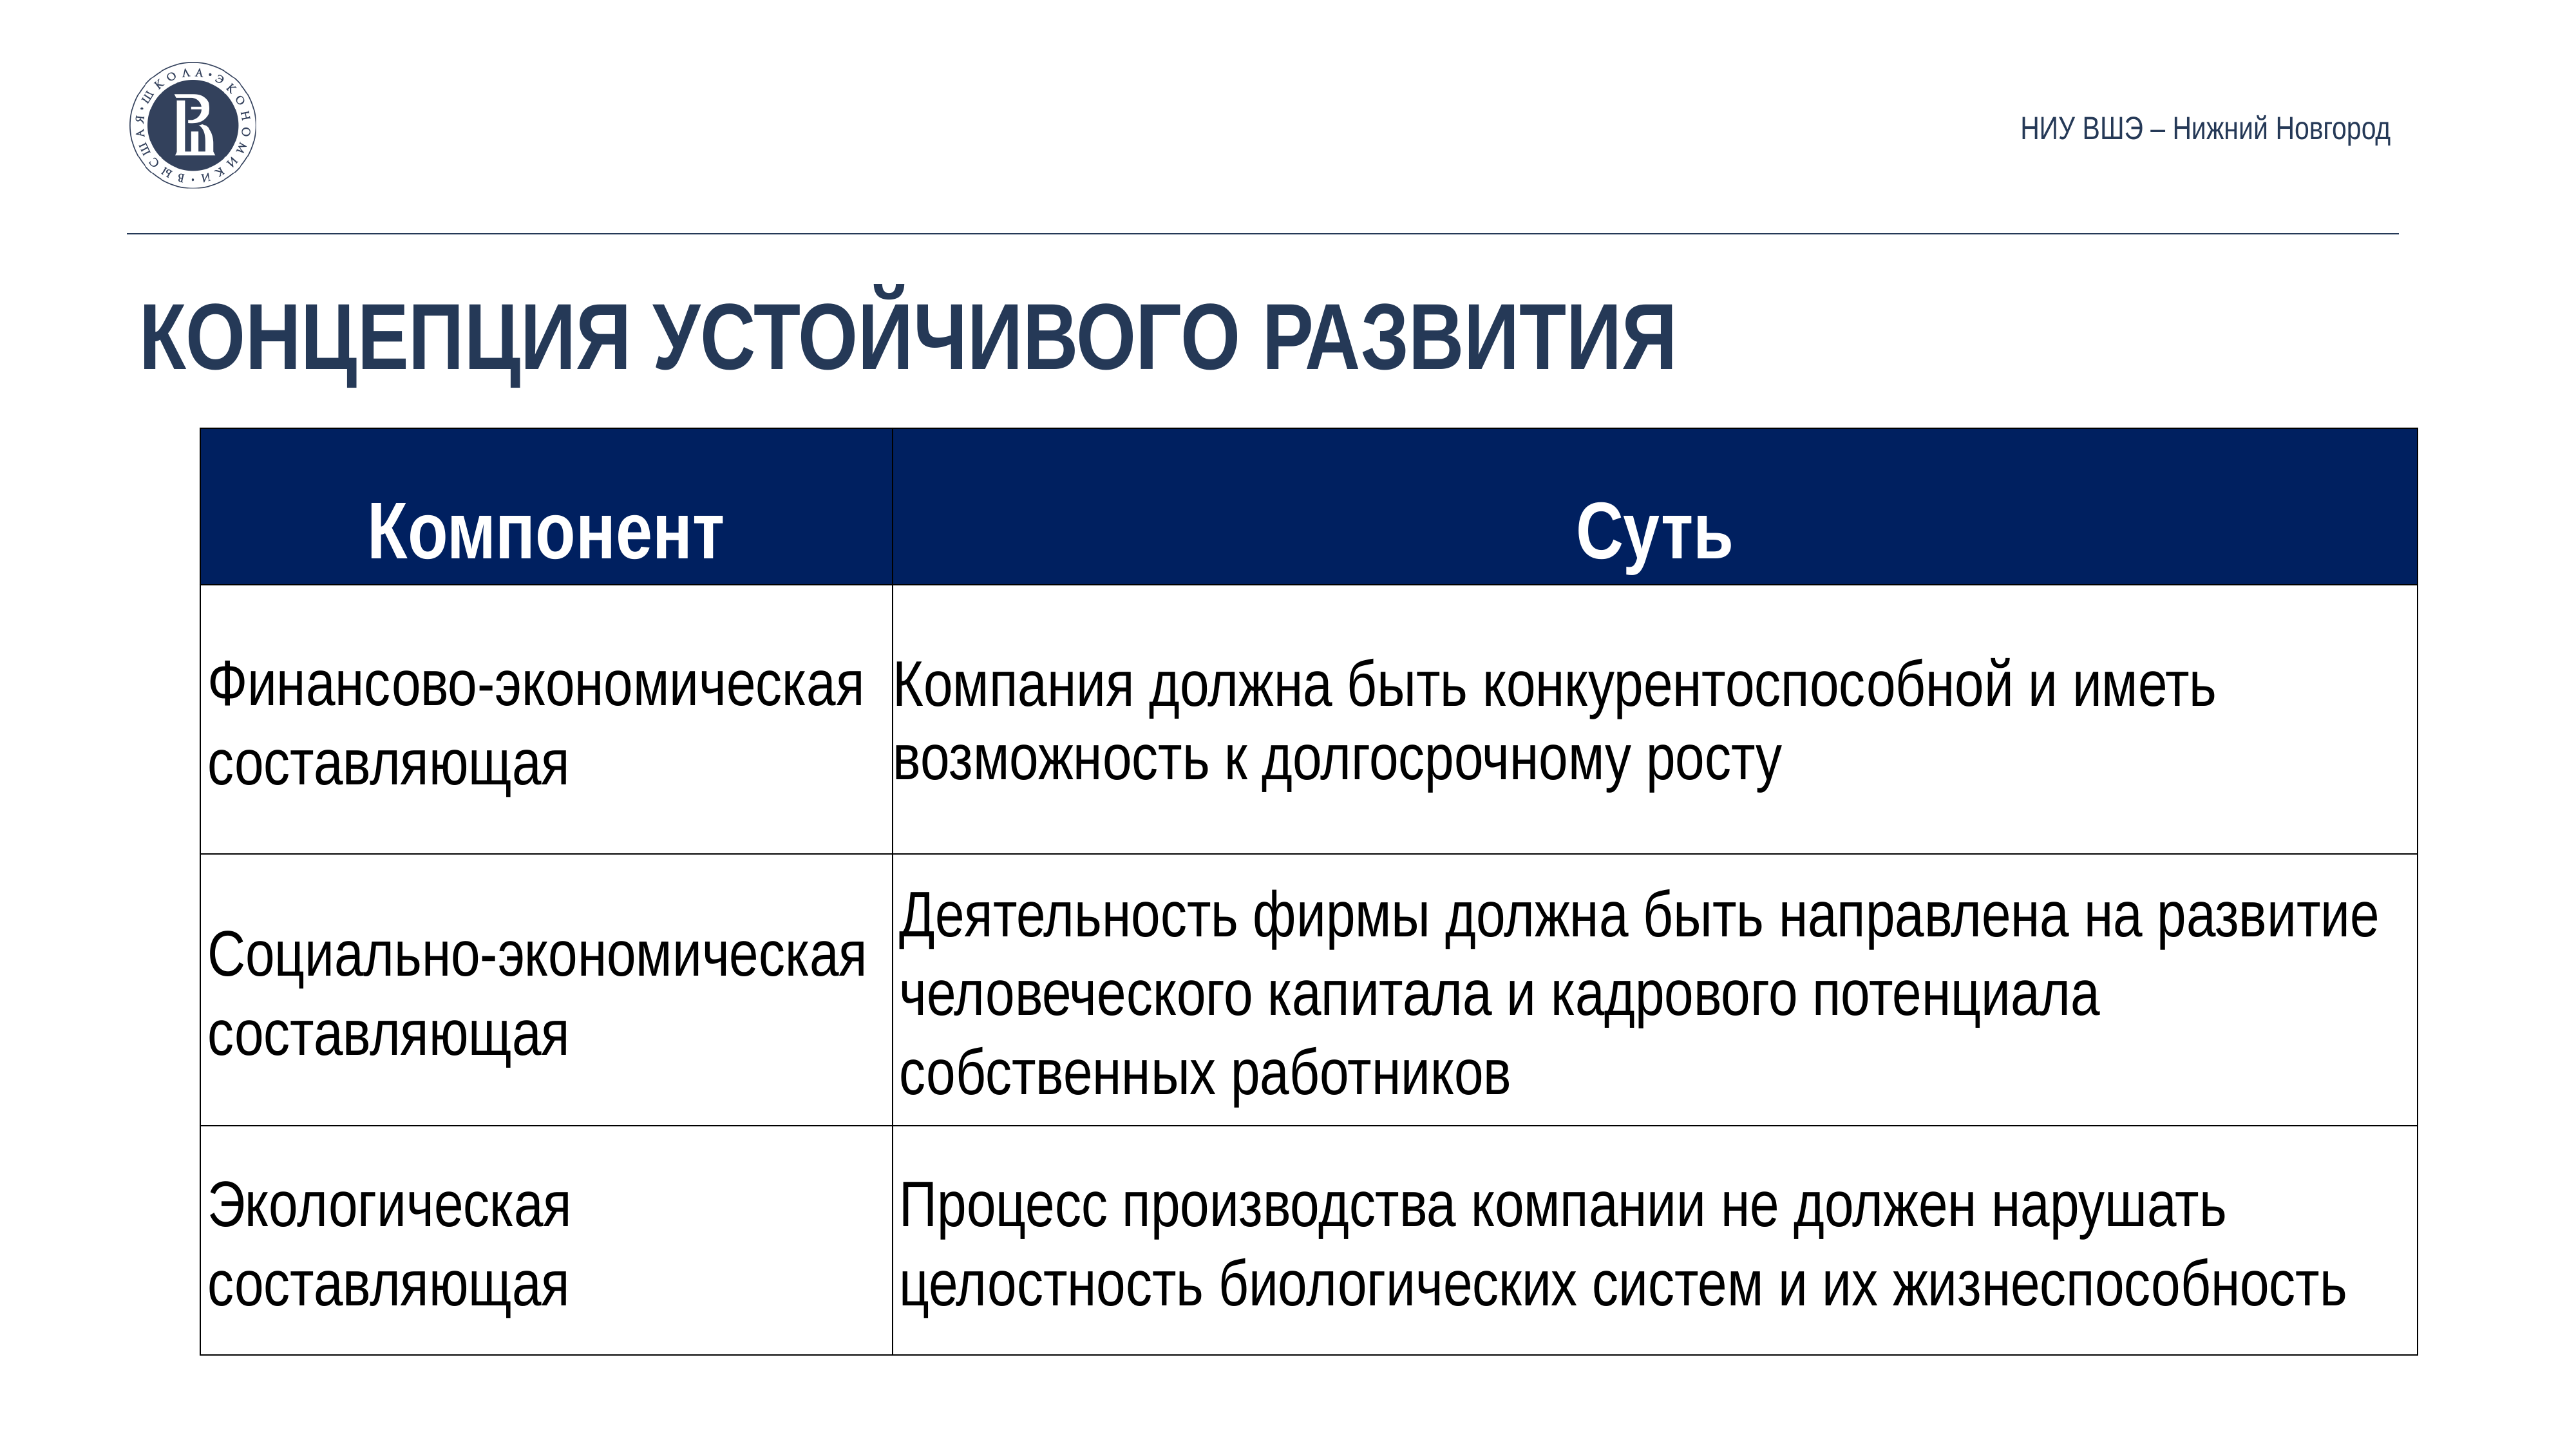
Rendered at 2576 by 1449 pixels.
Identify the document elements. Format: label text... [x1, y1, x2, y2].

table_cell Процесс производства компании не должен нарушать целостность биологических систем и их жизнеспособность [893, 1126, 2417, 1354]
table_cell Компания должна быть конкурентоспособной и иметь возможность к долгосрочному росту [893, 585, 2417, 853]
text_box НИУ ВШЭ – Нижний Новгород [1198, 100, 2399, 154]
table_cell Финансово-экономическая составляющая [201, 585, 892, 853]
text_box Концепция устойчивого развития [131, 268, 2418, 428]
table_cell Деятельность фирмы должна быть направлена на развитие человеческого капитала и кадрового потенциала собственных работников [893, 855, 2417, 1125]
table_cell Экологическая составляющая [201, 1126, 892, 1354]
picture [129, 62, 256, 189]
table_header Компонент [201, 429, 892, 584]
table_cell Социально-экономическая составляющая [201, 855, 892, 1125]
table_header Суть [893, 429, 2417, 584]
